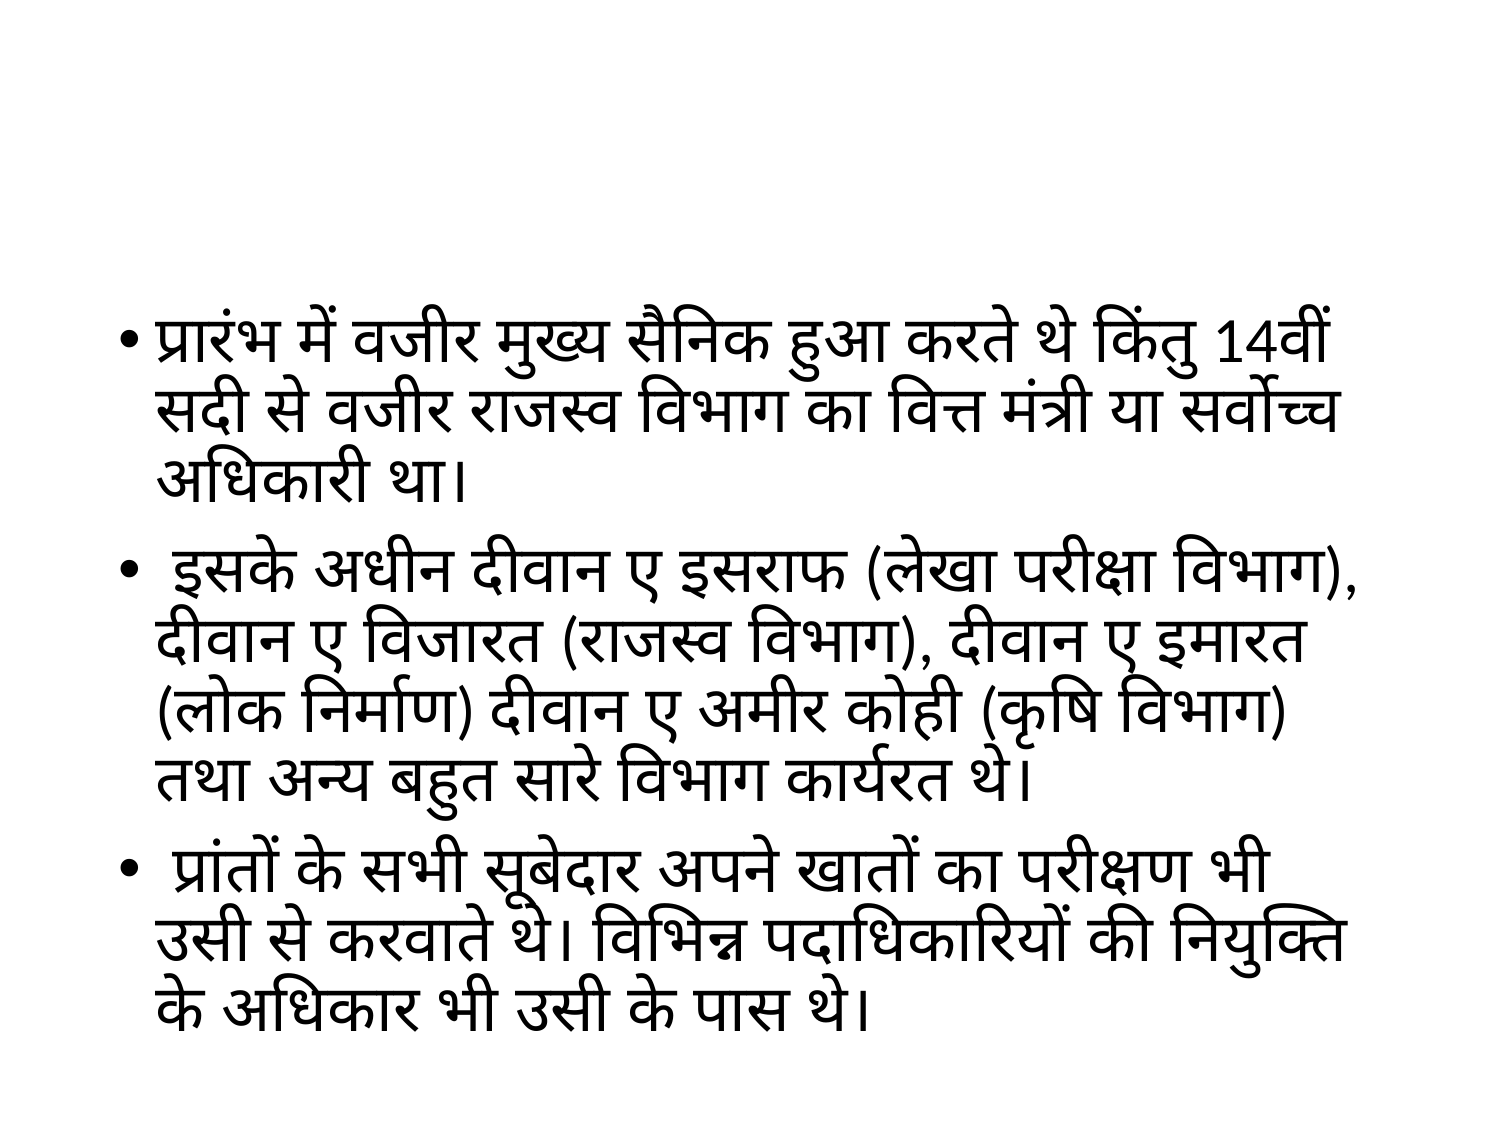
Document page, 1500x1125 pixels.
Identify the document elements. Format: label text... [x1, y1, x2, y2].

list प्रारंभ में वजीर मुख्य सैनिक हुआ करते थे किंतु 14वीं सदी से वजीर राजस्व विभाग का वित्त मंत्री या सर्वोच्च अधिकारी था। इसके अधीन दीवान ए इसराफ (लेखा परीक्षा विभाग), दीवान ए विजारत (राजस्व विभाग), दीवान ए इमारत (लोक निर्माण) दीवान ए अमीर कोही (कृषि विभाग) तथा अन्य बहुत सारे विभाग कार्यरत थे। प्रांतों के सभी सूबेदार अपने खातों का परीक्षण भी उसी से करवाते थे। विभिन्न पदाधिकारियों की नियुक्ति के अधिकार भी उसी के पास थे। [103, 299, 1397, 1014]
